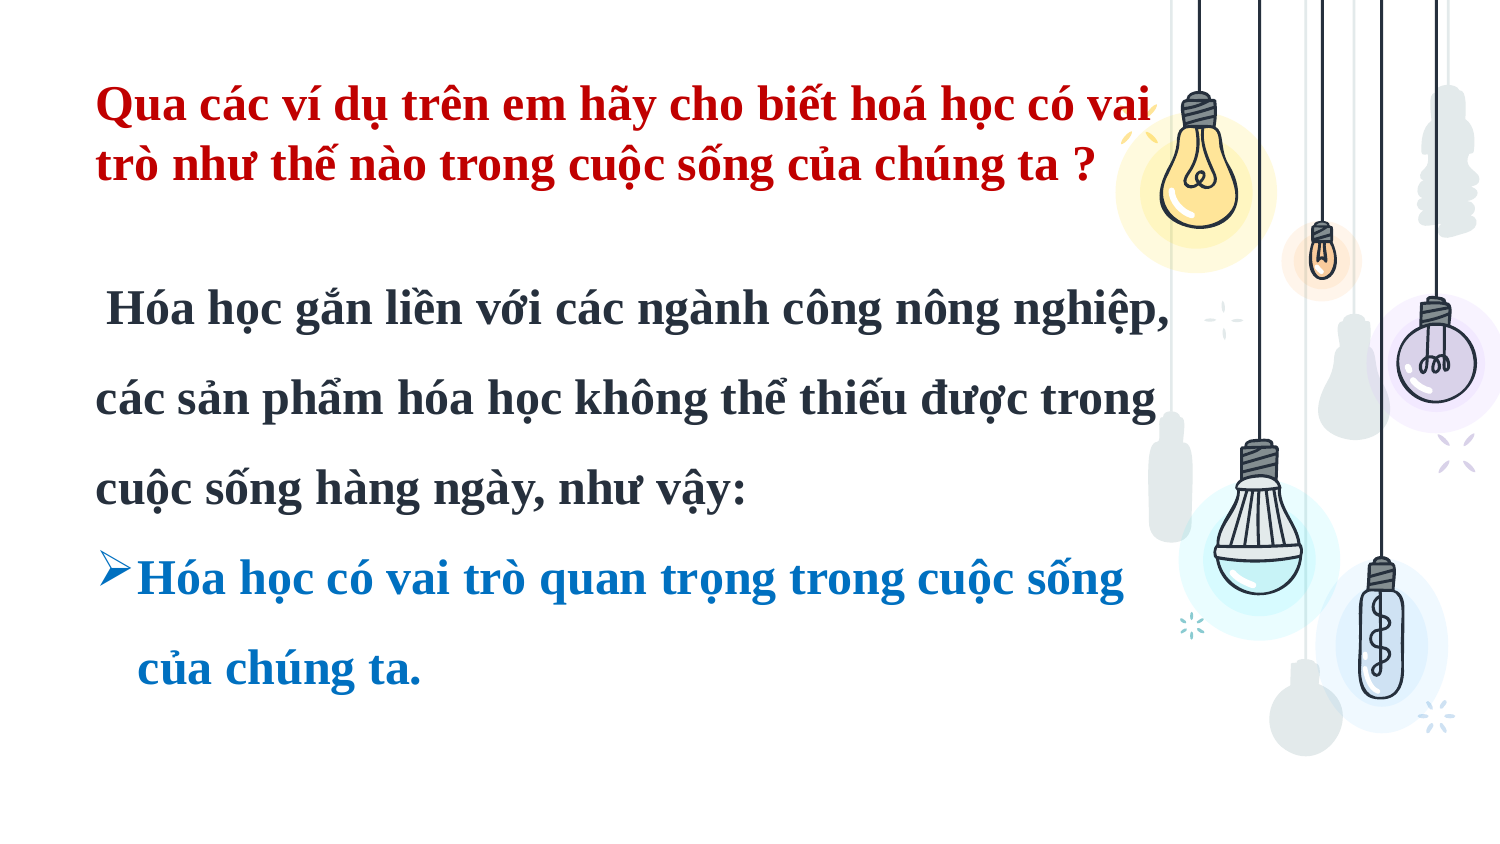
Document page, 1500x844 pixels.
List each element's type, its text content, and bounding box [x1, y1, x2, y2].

text_box Hóa học gắn liền với các ngành công nông nghiệp, các sản phẩm hóa học không thể thiếu được trong cuộc sống hàng ngày, như vậy: Hóa học có vai trò quan trọng trong cuộc sống của chúng ta. [81, 237, 1202, 703]
text_box Qua các ví dụ trên em hãy cho biết hoá học có vai trò như thế nào trong cuộc sống của chúng ta ? [81, 63, 1221, 198]
